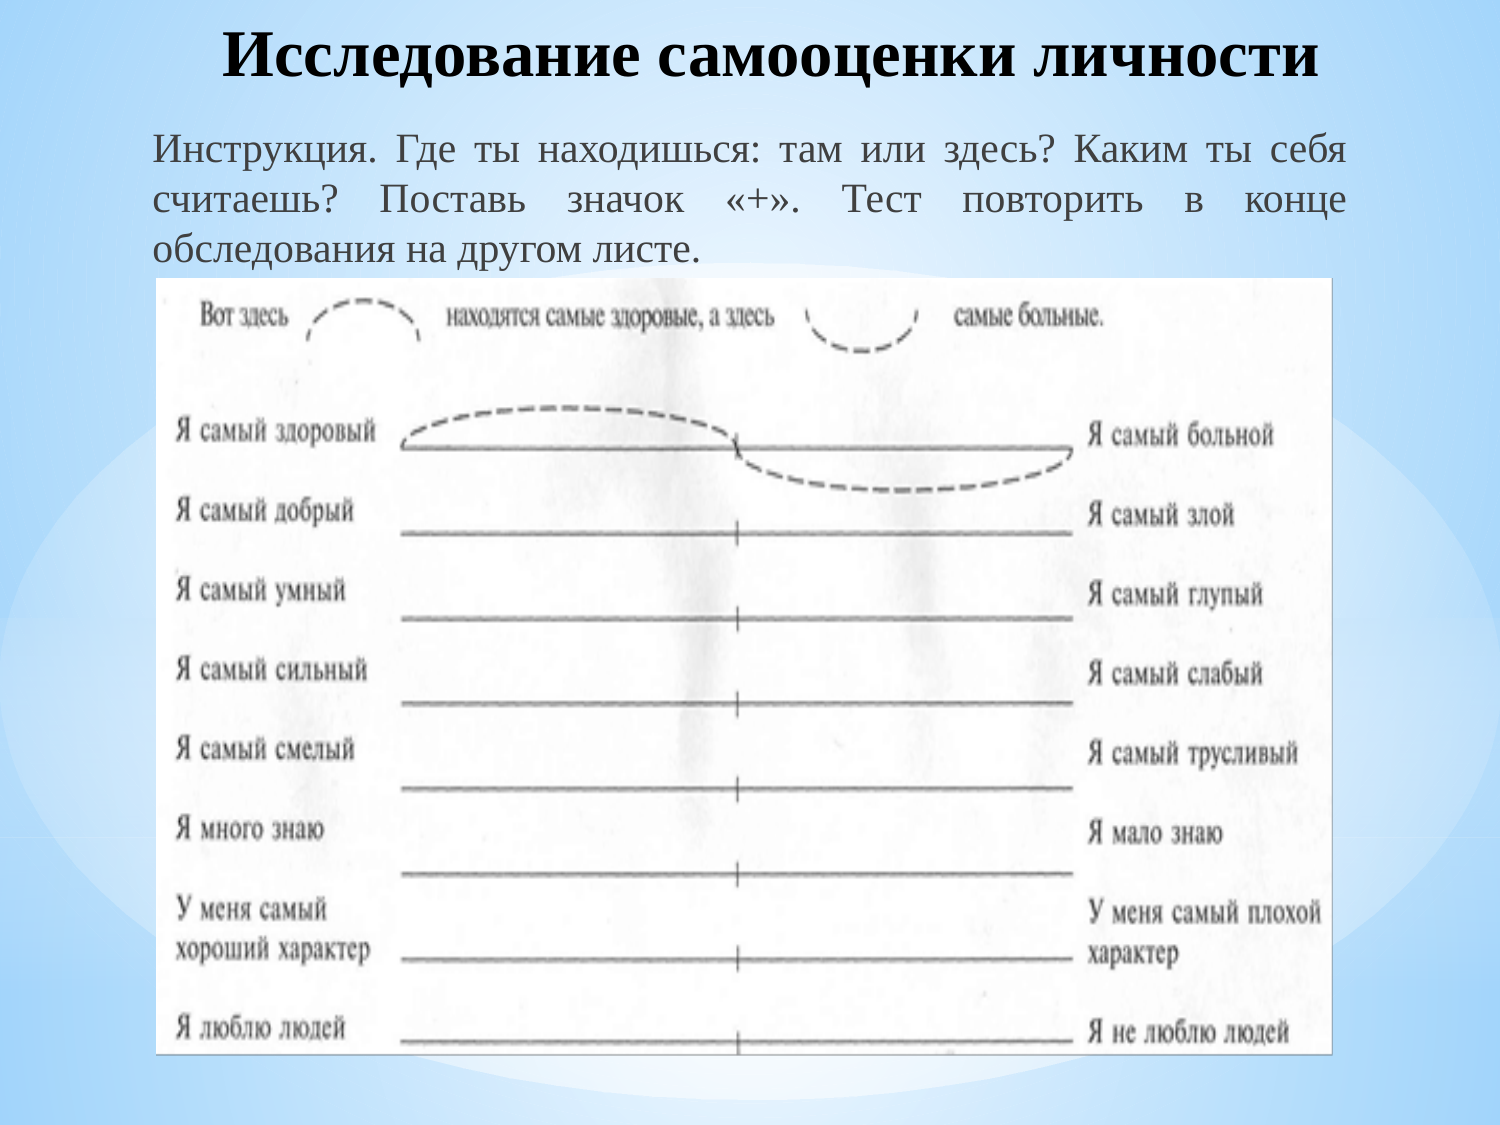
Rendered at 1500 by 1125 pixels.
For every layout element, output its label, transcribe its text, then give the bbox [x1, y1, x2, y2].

list Инструкция. Где ты находишься: там или здесь? Каким ты себя считаешь? Поставь значок «+». Тест повторить в конце обследования на другом листе. [137, 113, 1363, 914]
title Исследование самооценки личности [159, 2, 1385, 83]
picture [156, 278, 1335, 1059]
